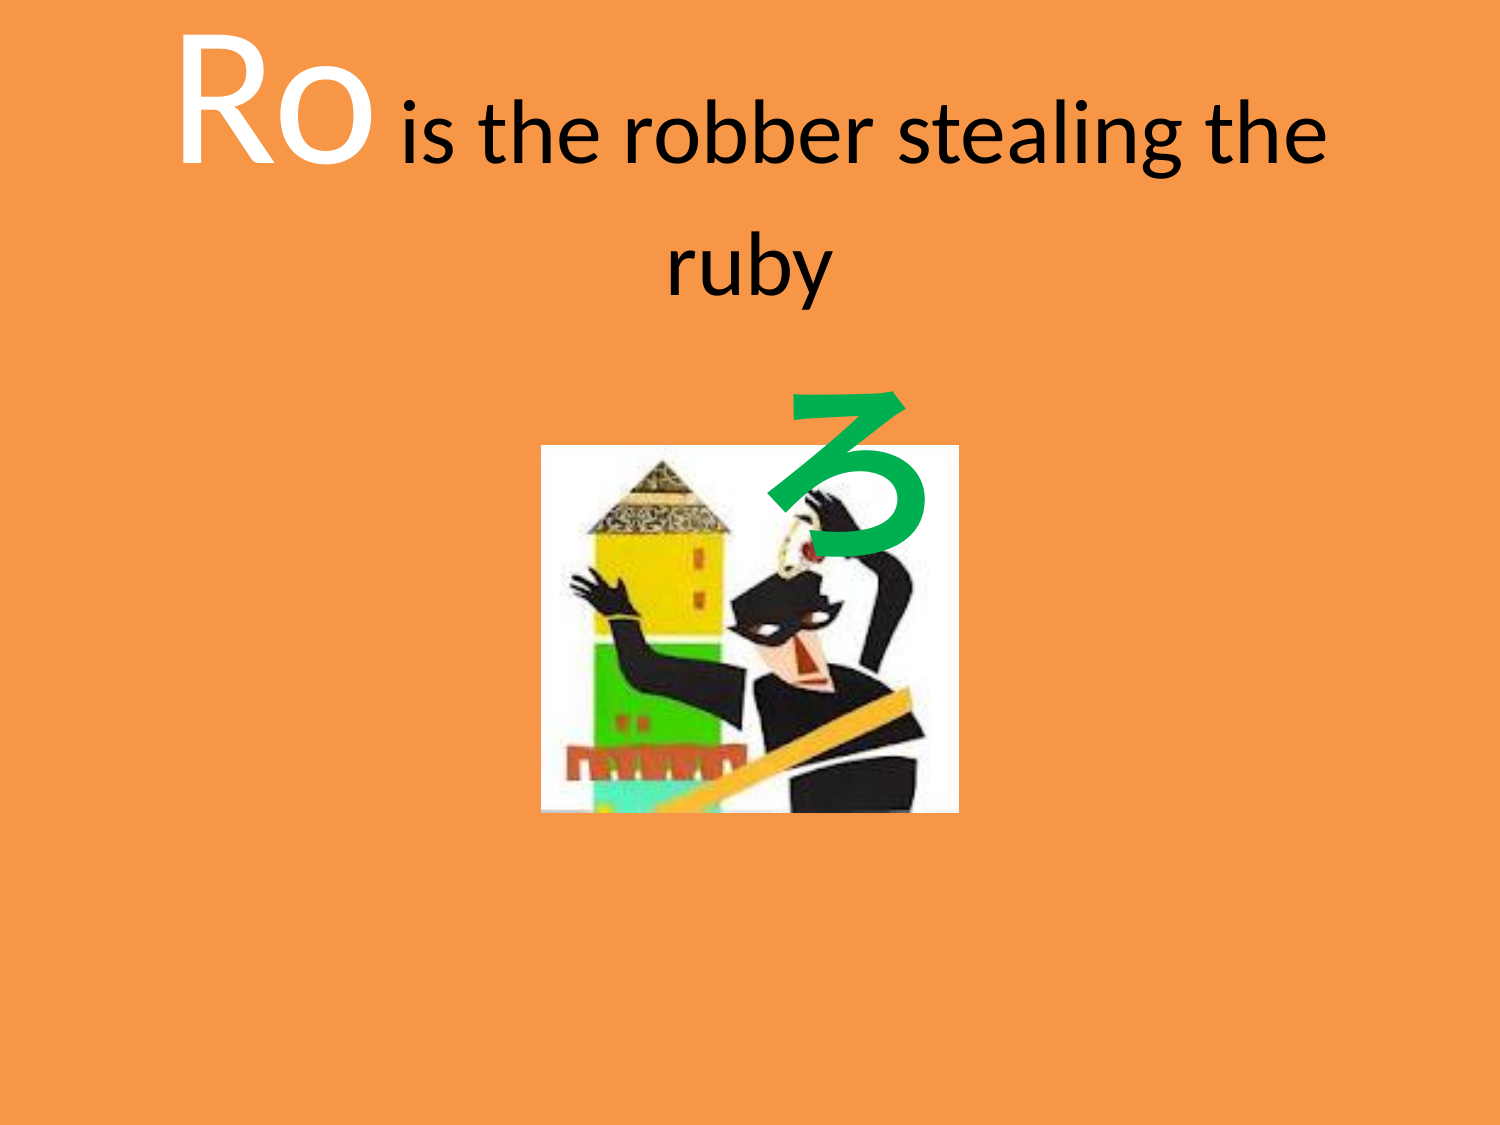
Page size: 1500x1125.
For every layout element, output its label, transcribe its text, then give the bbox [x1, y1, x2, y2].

picture [540, 445, 960, 813]
title Ro is the robber stealing the ruby [75, 45, 1425, 233]
text_box ろ [735, 337, 966, 593]
